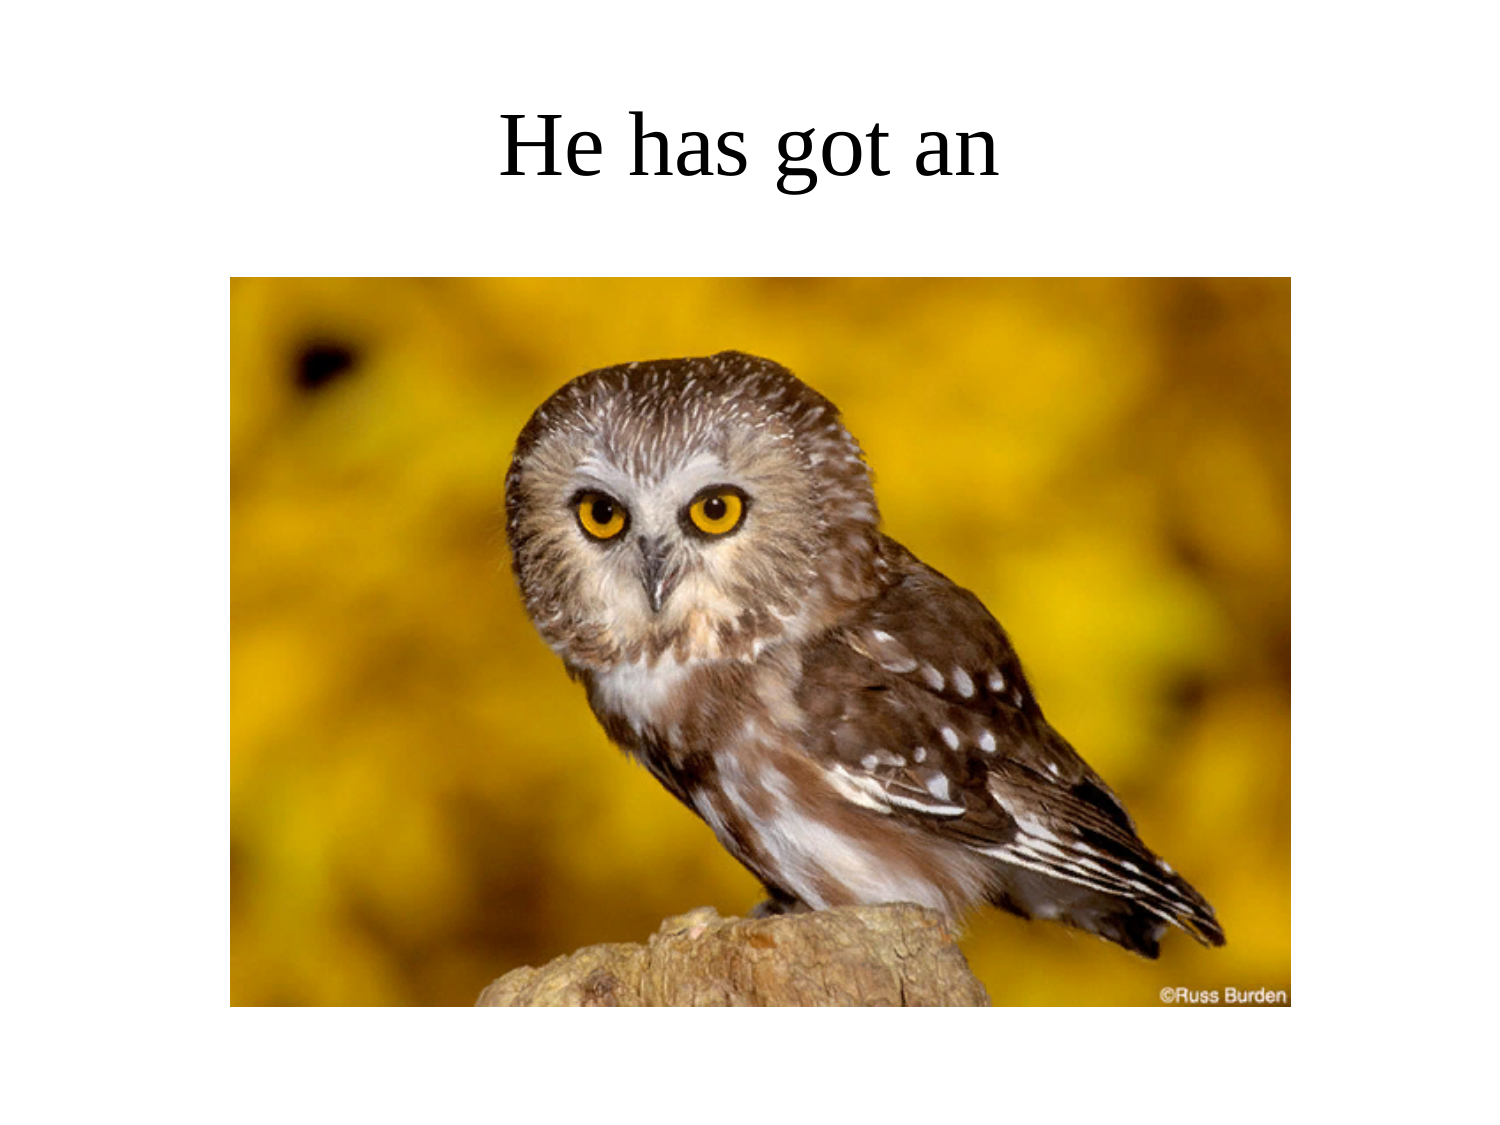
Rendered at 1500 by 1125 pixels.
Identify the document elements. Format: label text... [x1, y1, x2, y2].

title He has got an [75, 45, 1425, 233]
picture [229, 277, 1291, 1008]
